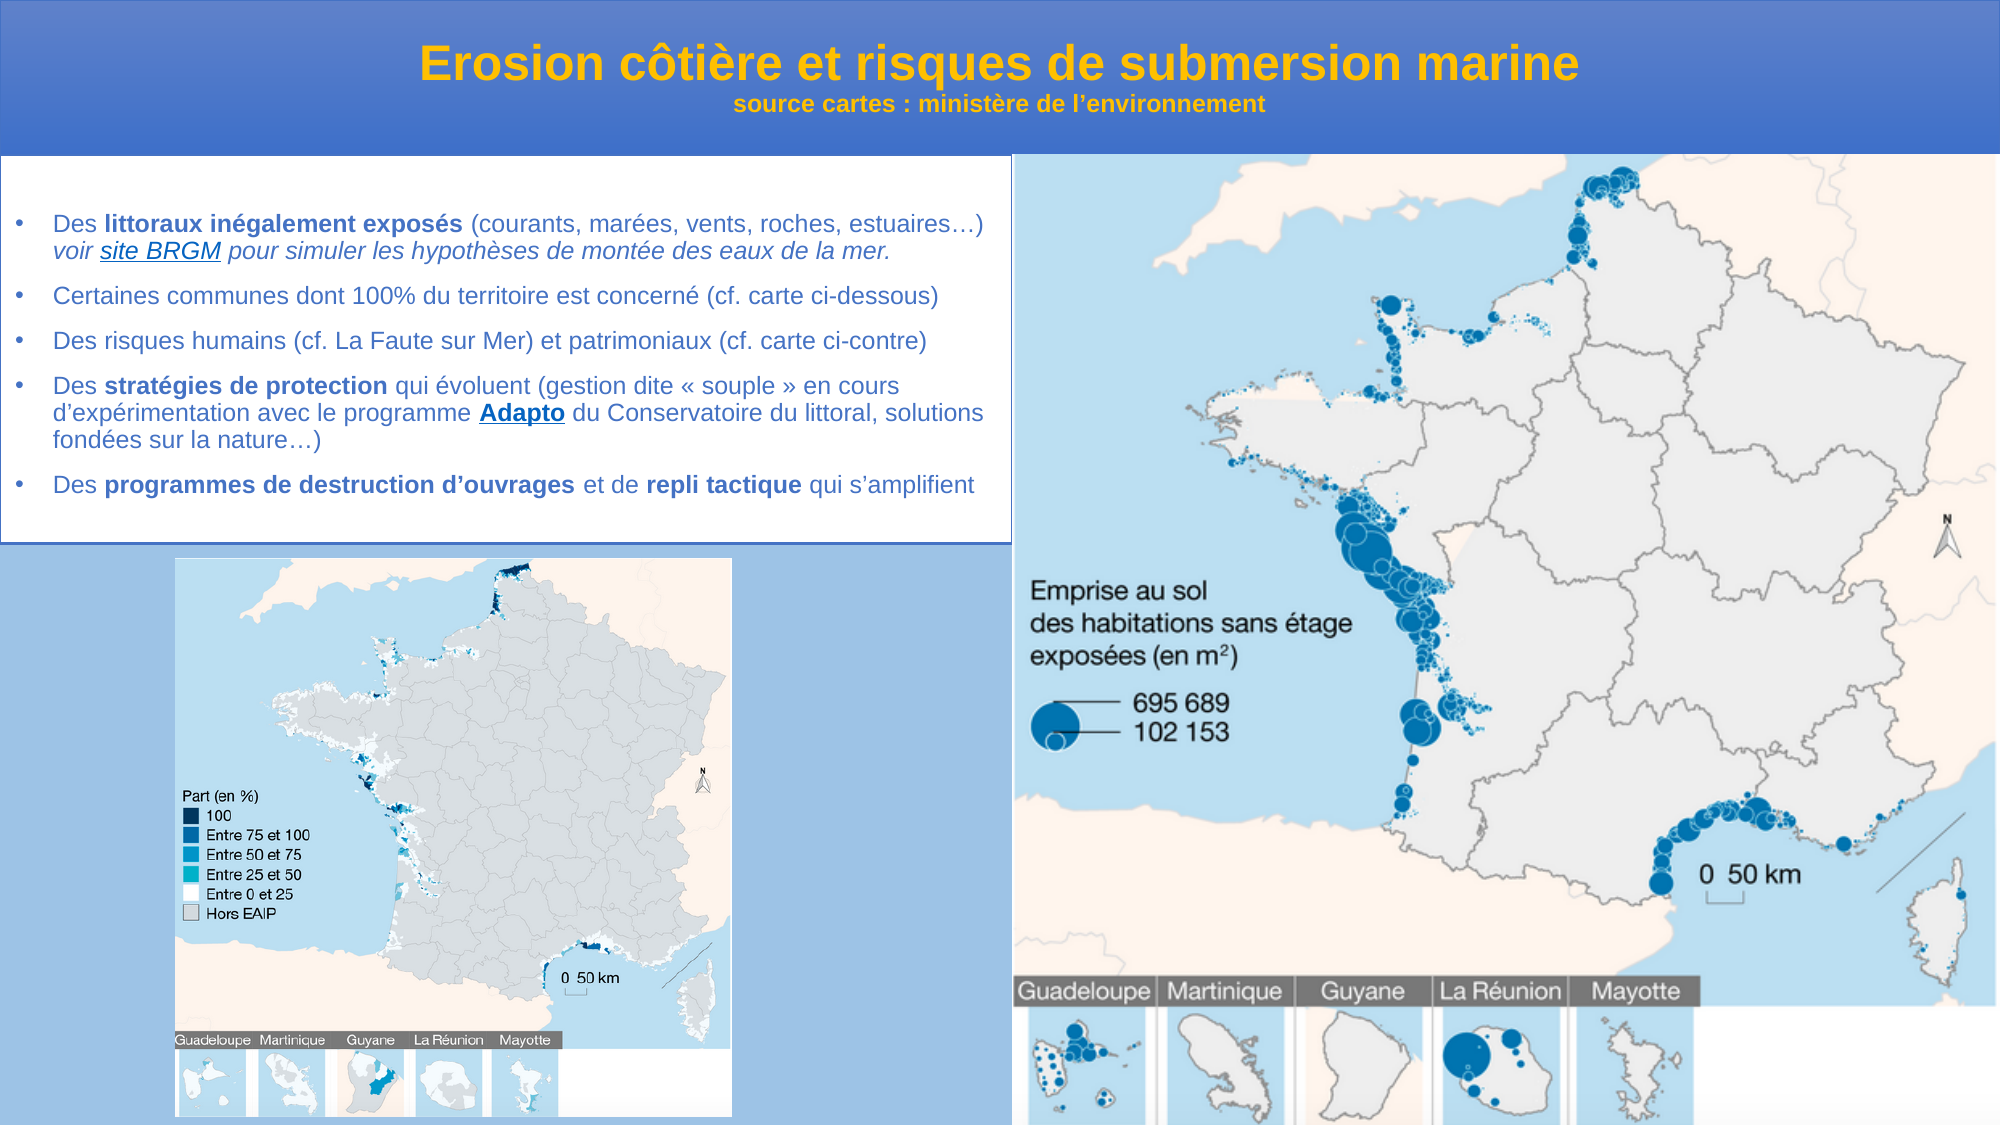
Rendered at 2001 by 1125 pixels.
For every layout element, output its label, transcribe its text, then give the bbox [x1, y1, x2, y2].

picture [1012, 154, 2000, 1125]
title Erosion côtière et risques de submersion marine source cartes : ministère de l’environnement [0, 0, 2000, 154]
list Des littoraux inégalement exposés (courants, marées, vents, roches, estuaires…) voir site BRGM pour simuler les hypothèses de montée des eaux de la mer. Certaines communes dont 100% du territoire est concerné (cf. carte ci-dessous) Des risques humains (cf. La Faute sur Mer) et patrimoniaux (cf. carte ci-contre) Des stratégies de protection qui évoluent (gestion dite « souple » en cours d’expérimentation avec le programme Adapto du Conservatoire du littoral, solutions fondées sur la nature…) Des programmes de destruction d’ouvrages et de repli tactique qui s’amplifient [0, 154, 1012, 545]
picture [175, 558, 732, 1117]
